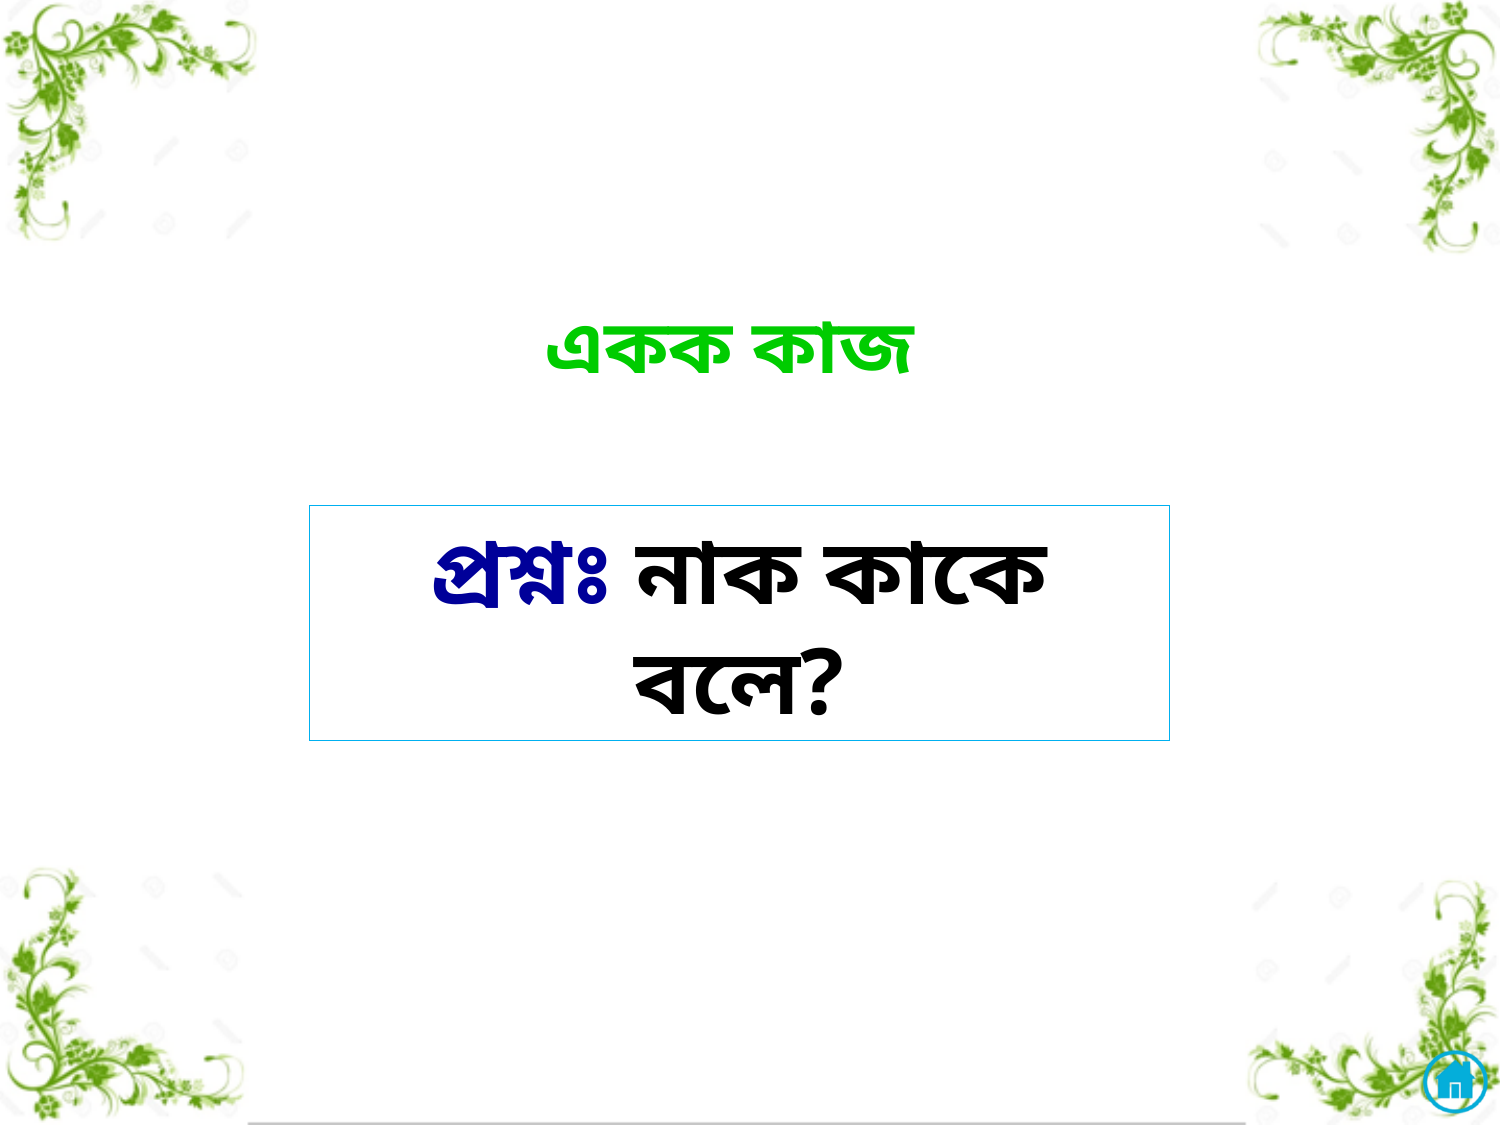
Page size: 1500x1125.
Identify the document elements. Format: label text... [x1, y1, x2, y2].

text_box প্রশ্নঃ নাক কাকে বলে? [309, 505, 1170, 741]
picture [0, 0, 1500, 1125]
text_box একক কাজ [507, 291, 972, 397]
